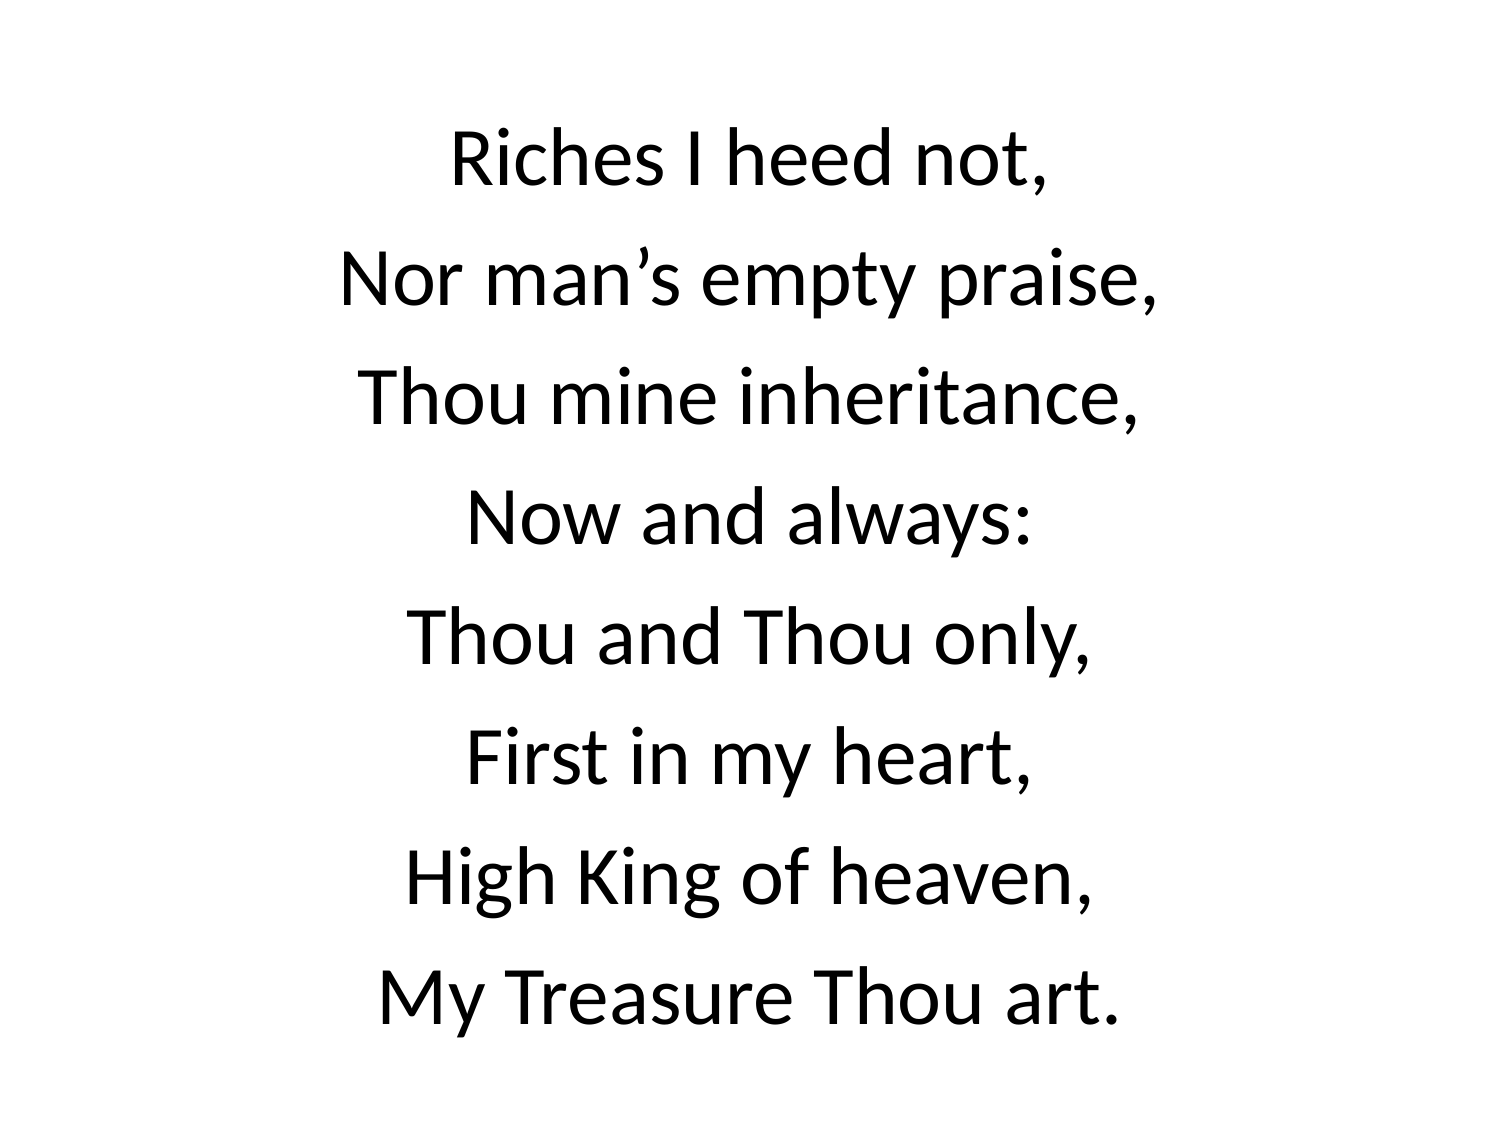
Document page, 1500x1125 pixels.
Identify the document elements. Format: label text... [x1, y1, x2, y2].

text_box Riches I heed not, Nor man’s empty praise, Thou mine inheritance, Now and always: Thou and Thou only, First in my heart, High King of heaven, My Treasure Thou art. [77, 74, 1422, 1049]
